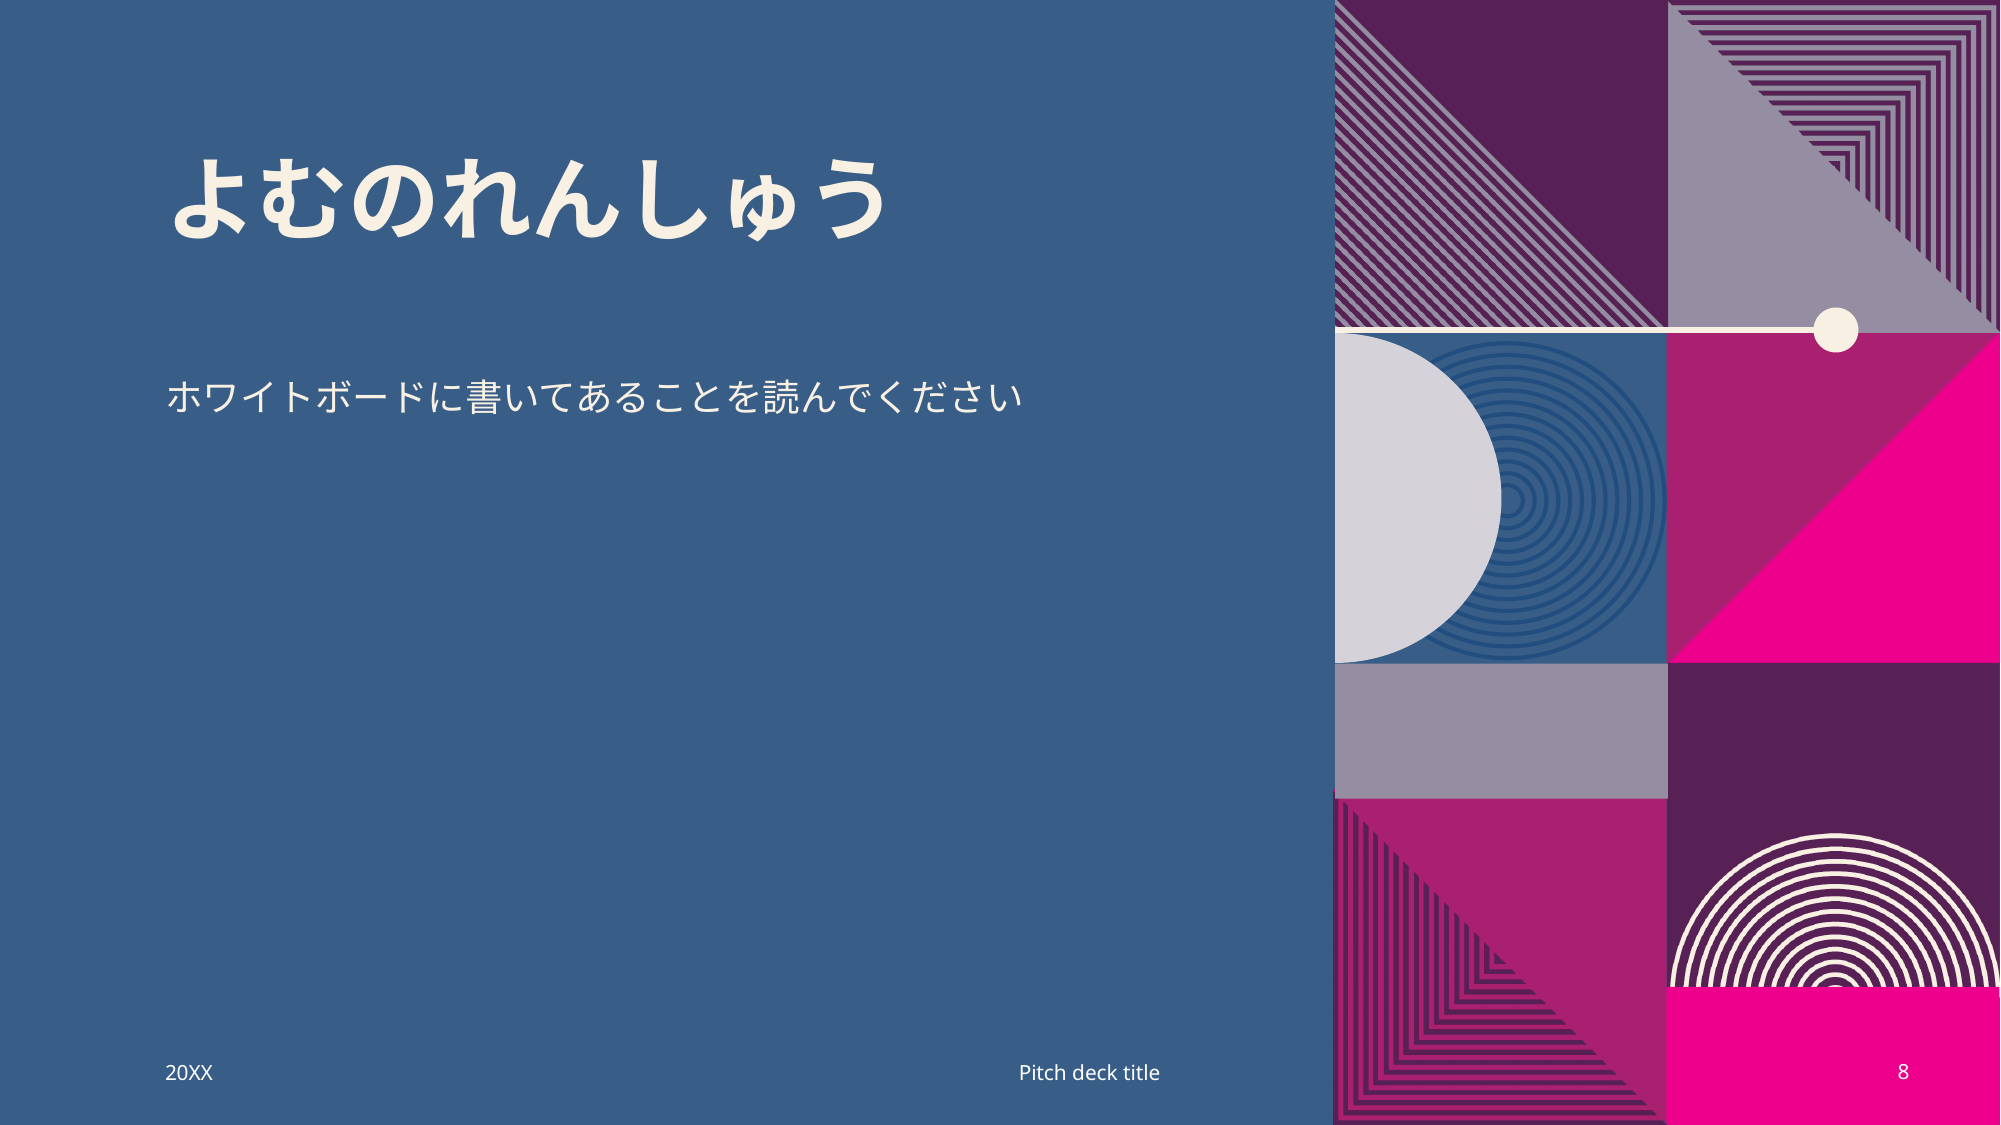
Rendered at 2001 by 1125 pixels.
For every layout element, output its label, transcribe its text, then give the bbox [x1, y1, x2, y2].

footer Pitch deck title [902, 1042, 1278, 1103]
slide_number 20XX [150, 1042, 330, 1103]
picture [1669, 833, 2001, 998]
picture [1335, 0, 2001, 333]
slide_number 8 [1849, 1042, 1925, 1103]
title よむのれんしゅう [150, 146, 1266, 361]
picture [1333, 791, 1667, 1125]
list ホワイトボードに書いてあることを読んでください [150, 361, 1266, 992]
